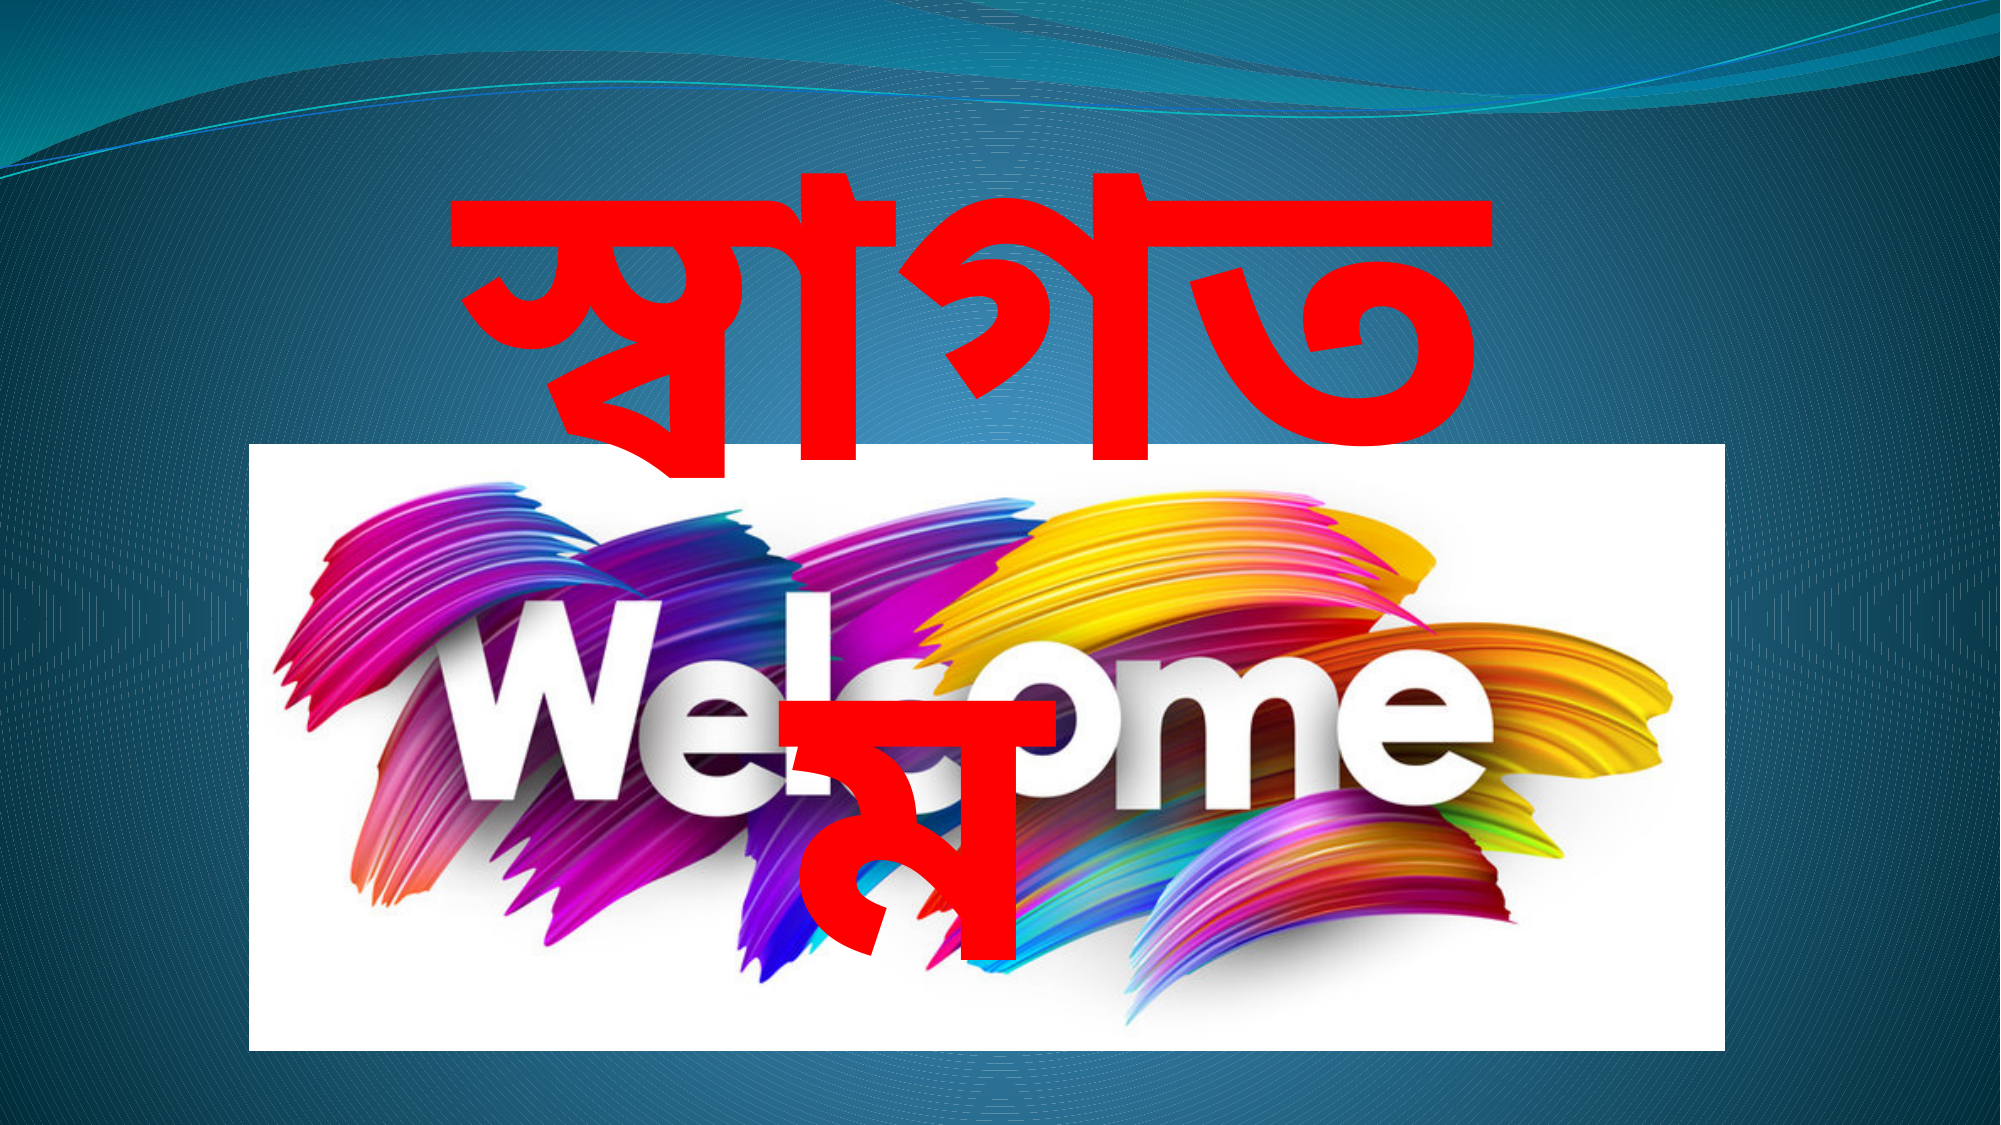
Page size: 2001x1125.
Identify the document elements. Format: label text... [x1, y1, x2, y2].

text_box স্বাগতম [334, 36, 1610, 443]
picture [249, 443, 1726, 1052]
title [297, 691, 1809, 1084]
